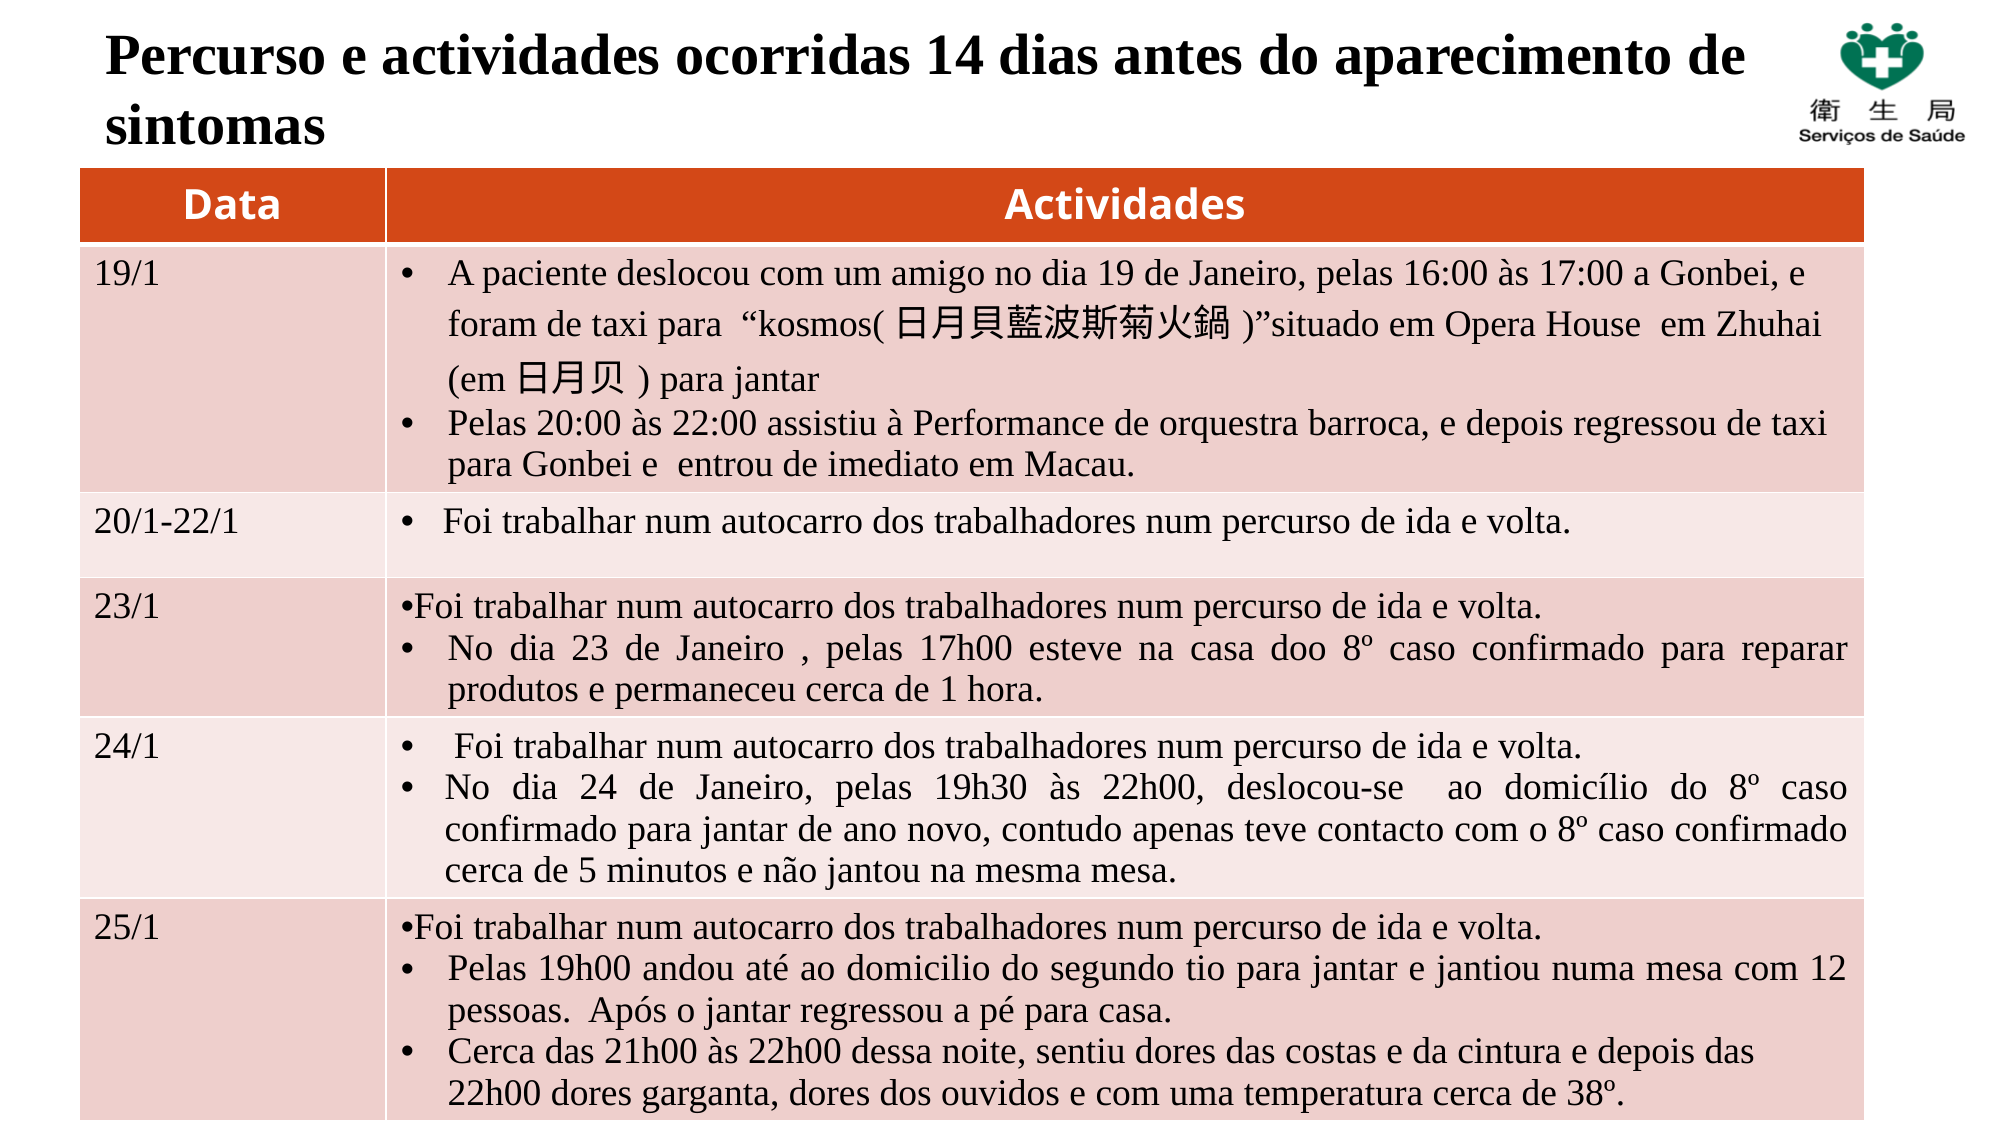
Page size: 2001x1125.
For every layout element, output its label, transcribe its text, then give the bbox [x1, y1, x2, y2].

table_cell A paciente deslocou com um amigo no dia 19 de Janeiro, pelas 16:00 às 17:00 a Gonbei, e foram de taxi para “kosmos(日月貝藍波斯菊火鍋)”situado em Opera House em Zhuhai (em日月贝) para jantar Pelas 20:00 às 22:00 assistiu à Performance de orquestra barroca, e depois regressou de taxi para Gonbei e entrou de imediato em Macau. [387, 247, 1864, 492]
table_cell 19/1 [80, 247, 385, 492]
table_cell 24/1 [80, 718, 385, 897]
table_header Data [80, 168, 385, 242]
table_header Actividades [387, 168, 1864, 242]
table_cell Foi trabalhar num autocarro dos trabalhadores num percurso de ida e volta. Pelas 19h00 andou até ao domicilio do segundo tio para jantar e jantiou numa mesa com 12 pessoas. Após o jantar regressou a pé para casa. Cerca das 21h00 às 22h00 dessa noite, sentiu dores das costas e da cintura e depois das 22h00 dores garganta, dores dos ouvidos e com uma temperatura cerca de 38º. [387, 899, 1864, 1120]
table_cell 20/1-22/1 [80, 493, 385, 577]
table_cell Foi trabalhar num autocarro dos trabalhadores num percurso de ida e volta. No dia 24 de Janeiro, pelas 19h30 às 22h00, deslocou-se ao domicílio do 8º caso confirmado para jantar de ano novo, contudo apenas teve contacto com o 8º caso confirmado cerca de 5 minutos e não jantou na mesma mesa. [387, 718, 1864, 897]
table_cell 23/1 [80, 578, 385, 716]
table_cell 25/1 [80, 899, 385, 1120]
table_cell Foi trabalhar num autocarro dos trabalhadores num percurso de ida e volta. [387, 493, 1864, 577]
title Percurso e actividades ocorridas 14 dias antes do aparecimento de sintomas [90, 19, 1877, 161]
table_cell Foi trabalhar num autocarro dos trabalhadores num percurso de ida e volta. No dia 23 de Janeiro , pelas 17h00 esteve na casa doo 8º caso confirmado para reparar produtos e permaneceu cerca de 1 hora. [387, 578, 1864, 716]
